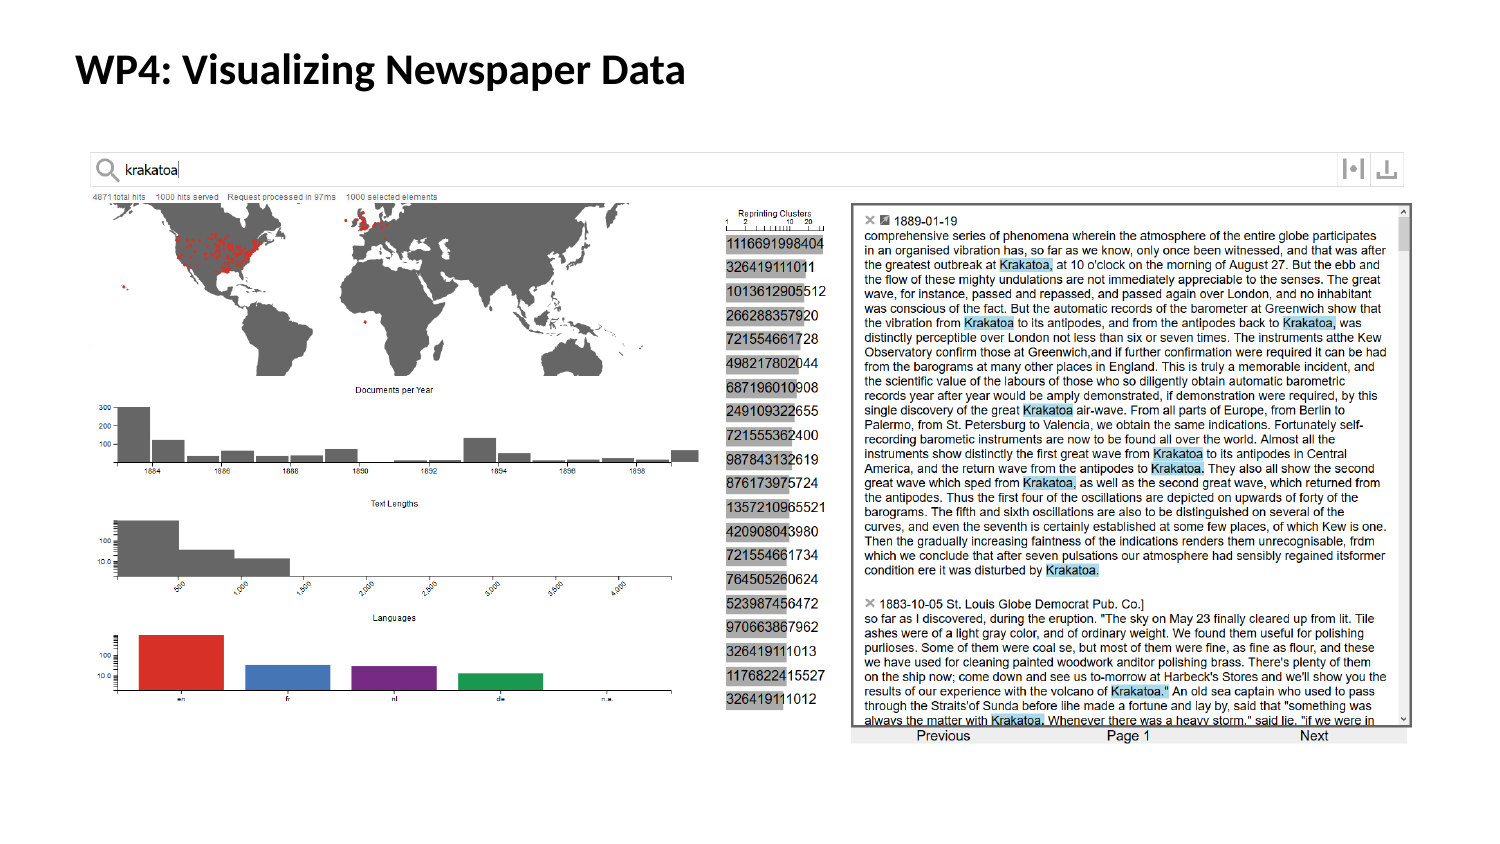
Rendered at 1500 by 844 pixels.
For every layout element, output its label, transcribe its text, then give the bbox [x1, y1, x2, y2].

picture [84, 147, 1412, 751]
text_box WP4: Visualizing Newspaper Data [73, 40, 725, 94]
